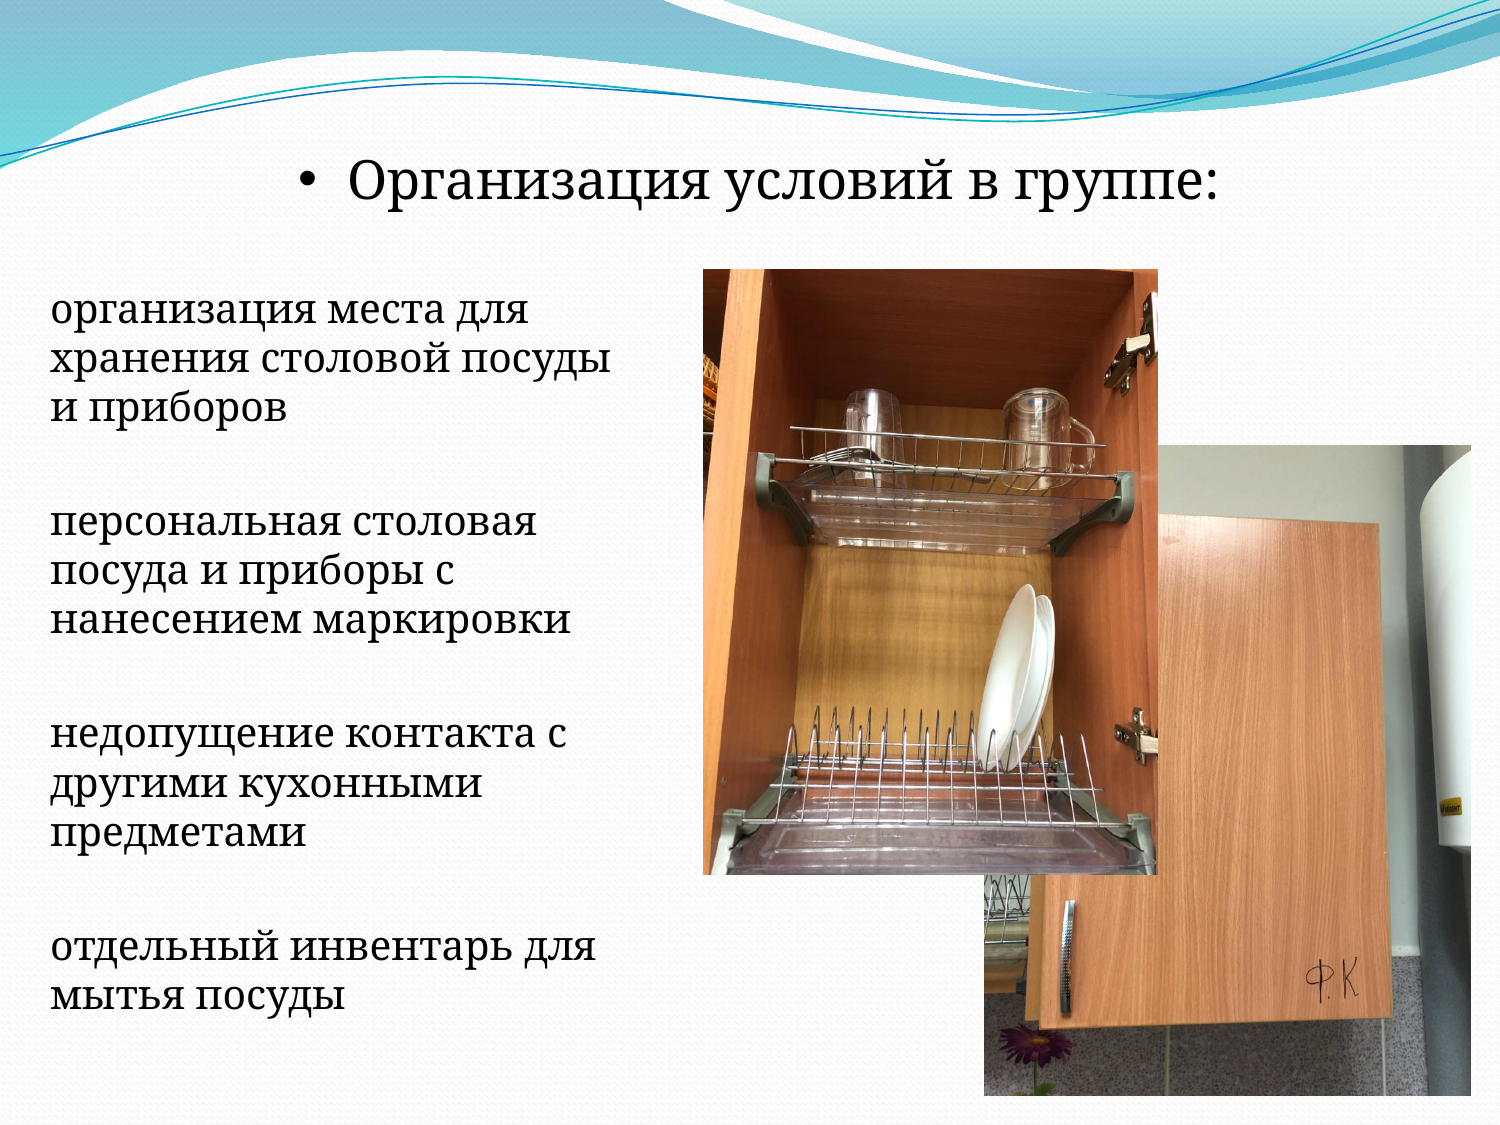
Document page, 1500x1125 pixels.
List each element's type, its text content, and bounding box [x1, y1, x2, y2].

picture [702, 269, 1158, 876]
list организация места для хранения столовой посуды и приборов персональная столовая посуда и приборы с нанесением маркировки недопущение контакта с другими кухонными предметами отдельный инвентарь для мытья посуды [46, 275, 645, 1025]
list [984, 445, 1472, 1096]
title Организация условий в группе: [112, 84, 1407, 275]
